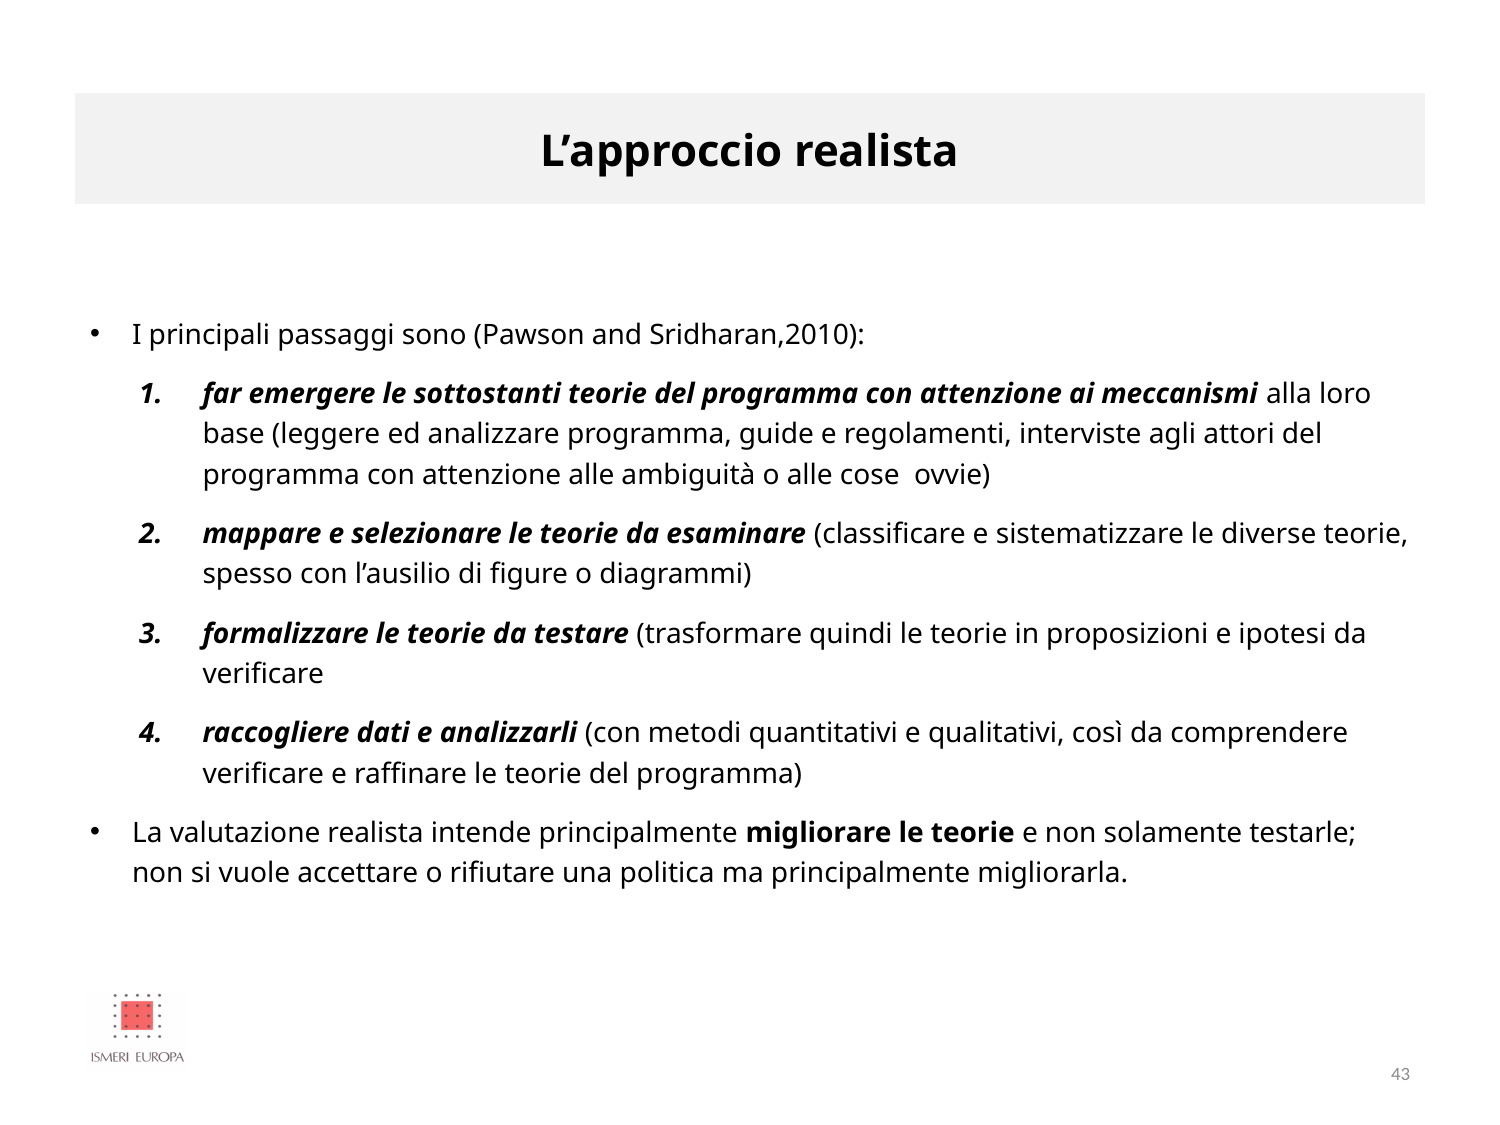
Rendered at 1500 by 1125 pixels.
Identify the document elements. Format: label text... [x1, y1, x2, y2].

picture [87, 991, 188, 1071]
title L’approccio realista [75, 93, 1425, 204]
list I principali passaggi sono (Pawson and Sridharan,2010): far emergere le sottostanti teorie del programma con attenzione ai meccanismi alla loro base (leggere ed analizzare programma, guide e regolamenti, interviste agli attori del programma con attenzione alle ambiguità o alle cose ovvie) mappare e selezionare le teorie da esaminare (classificare e sistematizzare le diverse teorie, spesso con l’ausilio di figure o diagrammi) formalizzare le teorie da testare (trasformare quindi le teorie in proposizioni e ipotesi da verificare raccogliere dati e analizzarli (con metodi quantitativi e qualitativi, così da comprendere verificare e raffinare le teorie del programma) La valutazione realista intende principalmente migliorare le teorie e non solamente testarle; non si vuole accettare o rifiutare una politica ma principalmente migliorarla. [75, 301, 1425, 859]
slide_number 43 [1074, 1042, 1425, 1103]
